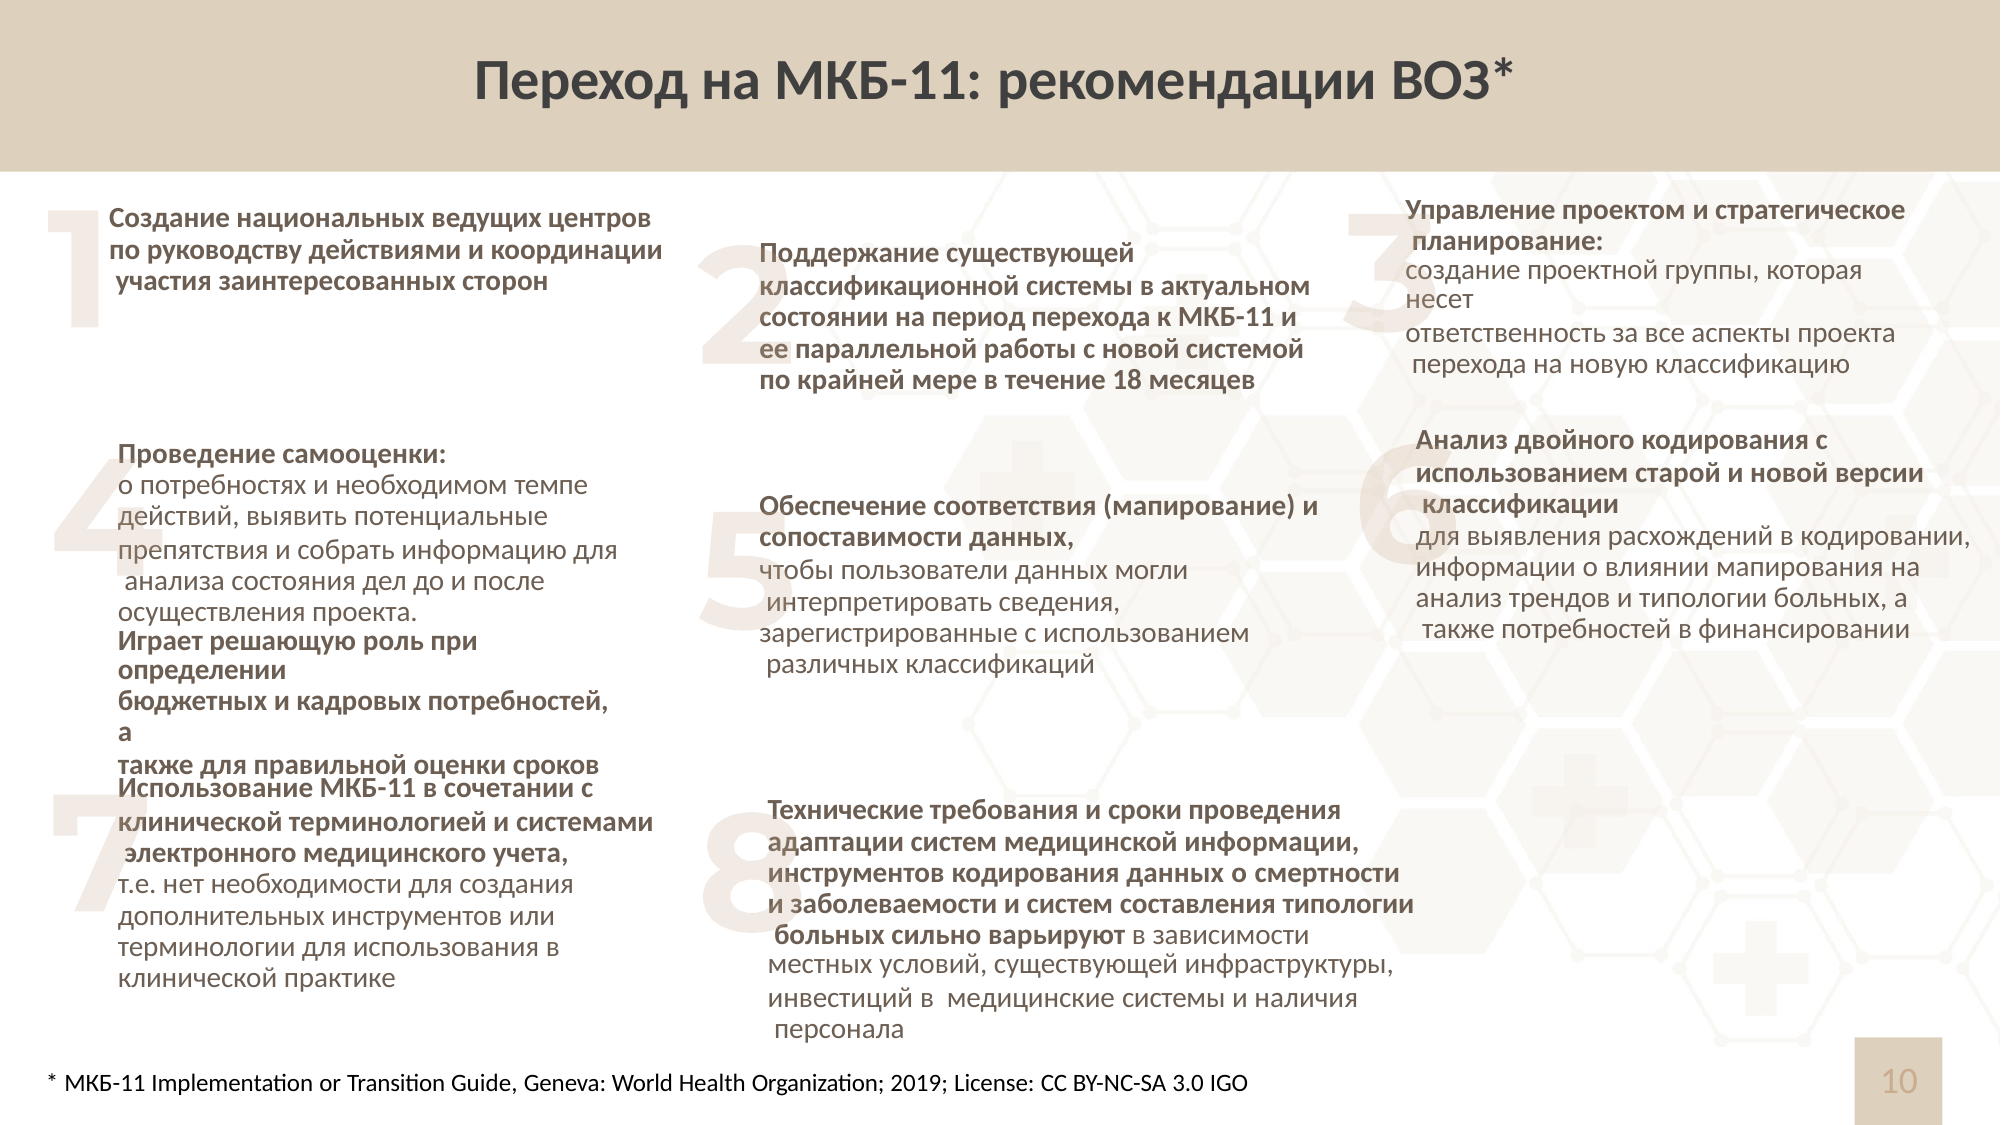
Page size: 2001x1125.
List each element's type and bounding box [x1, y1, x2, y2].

text_box [0, 0, 2000, 1125]
